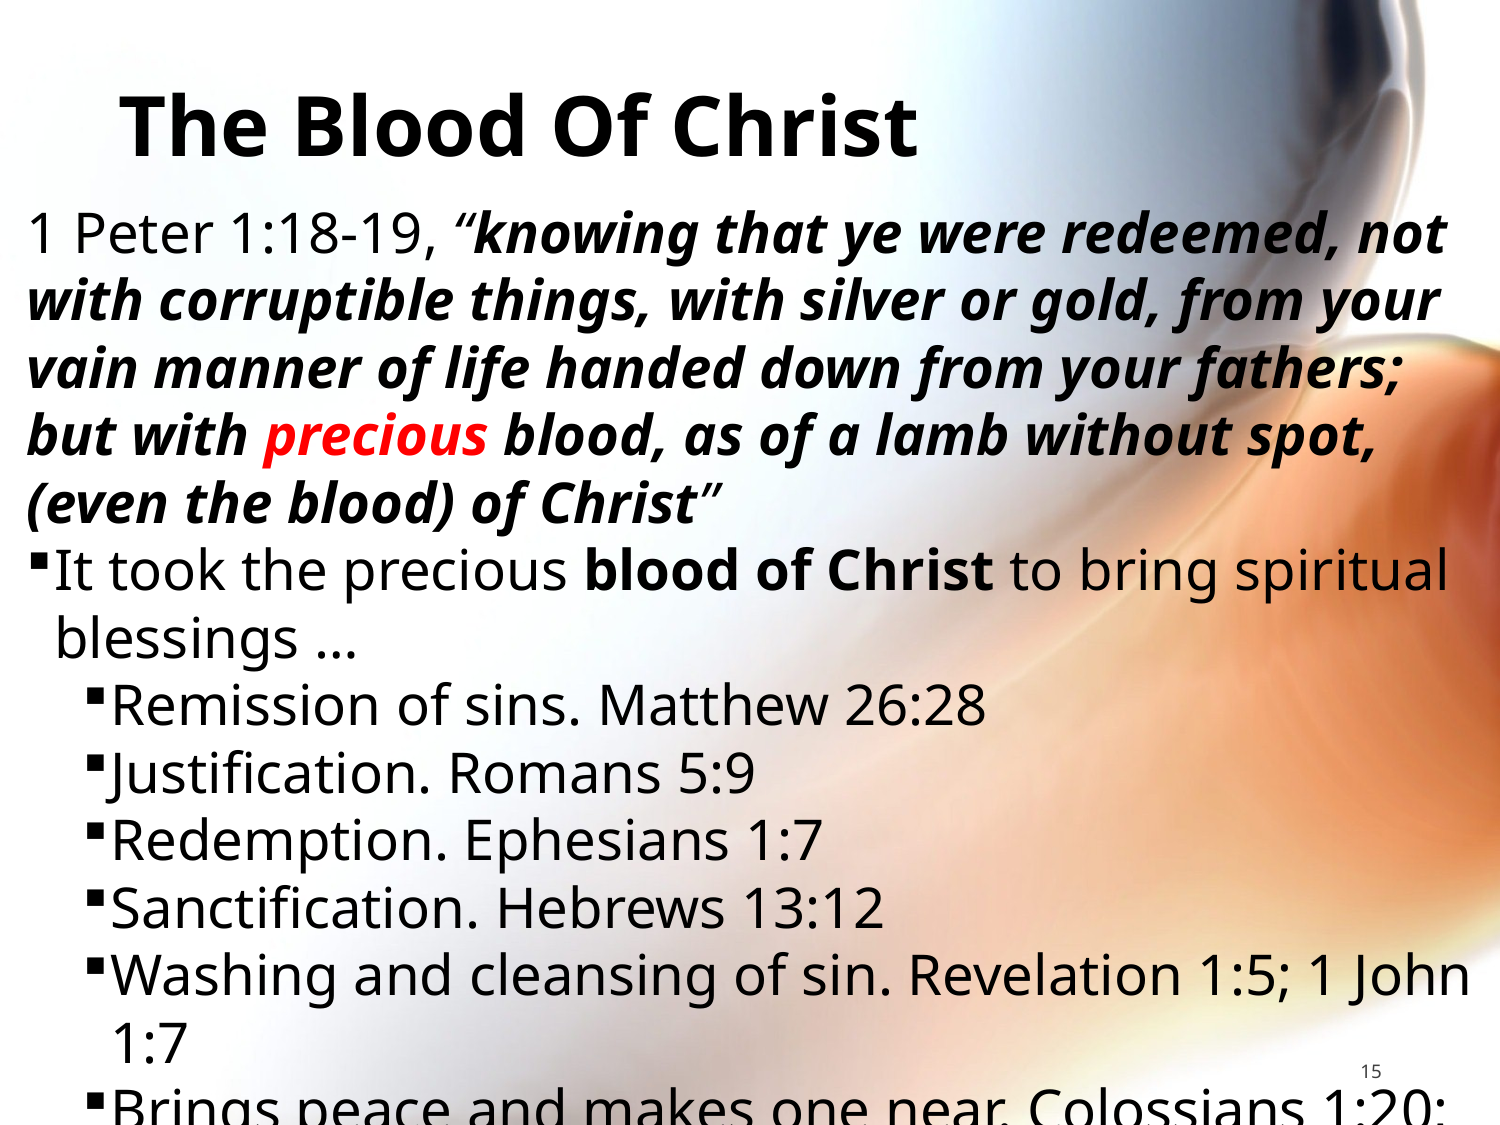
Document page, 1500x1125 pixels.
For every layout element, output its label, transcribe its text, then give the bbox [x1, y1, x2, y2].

slide_number 15 [993, 1042, 1397, 1103]
picture [0, 0, 1500, 1125]
title The Blood Of Christ [103, 21, 1397, 189]
list 1 Peter 1:18-19, “knowing that ye were redeemed, not with corruptible things, with silver or gold, from your vain manner of life handed down from your fathers; but with precious blood, as of a lamb without spot, (even the blood) of Christ” It took the precious blood of Christ to bring spiritual blessings … Remission of sins. Matthew 26:28 Justification. Romans 5:9 Redemption. Ephesians 1:7 Sanctification. Hebrews 13:12 Washing and cleansing of sin. Revelation 1:5; 1 John 1:7 Brings peace and makes one near. Colossians 1:20; Ephesians 2:13 [11, 189, 1494, 1125]
